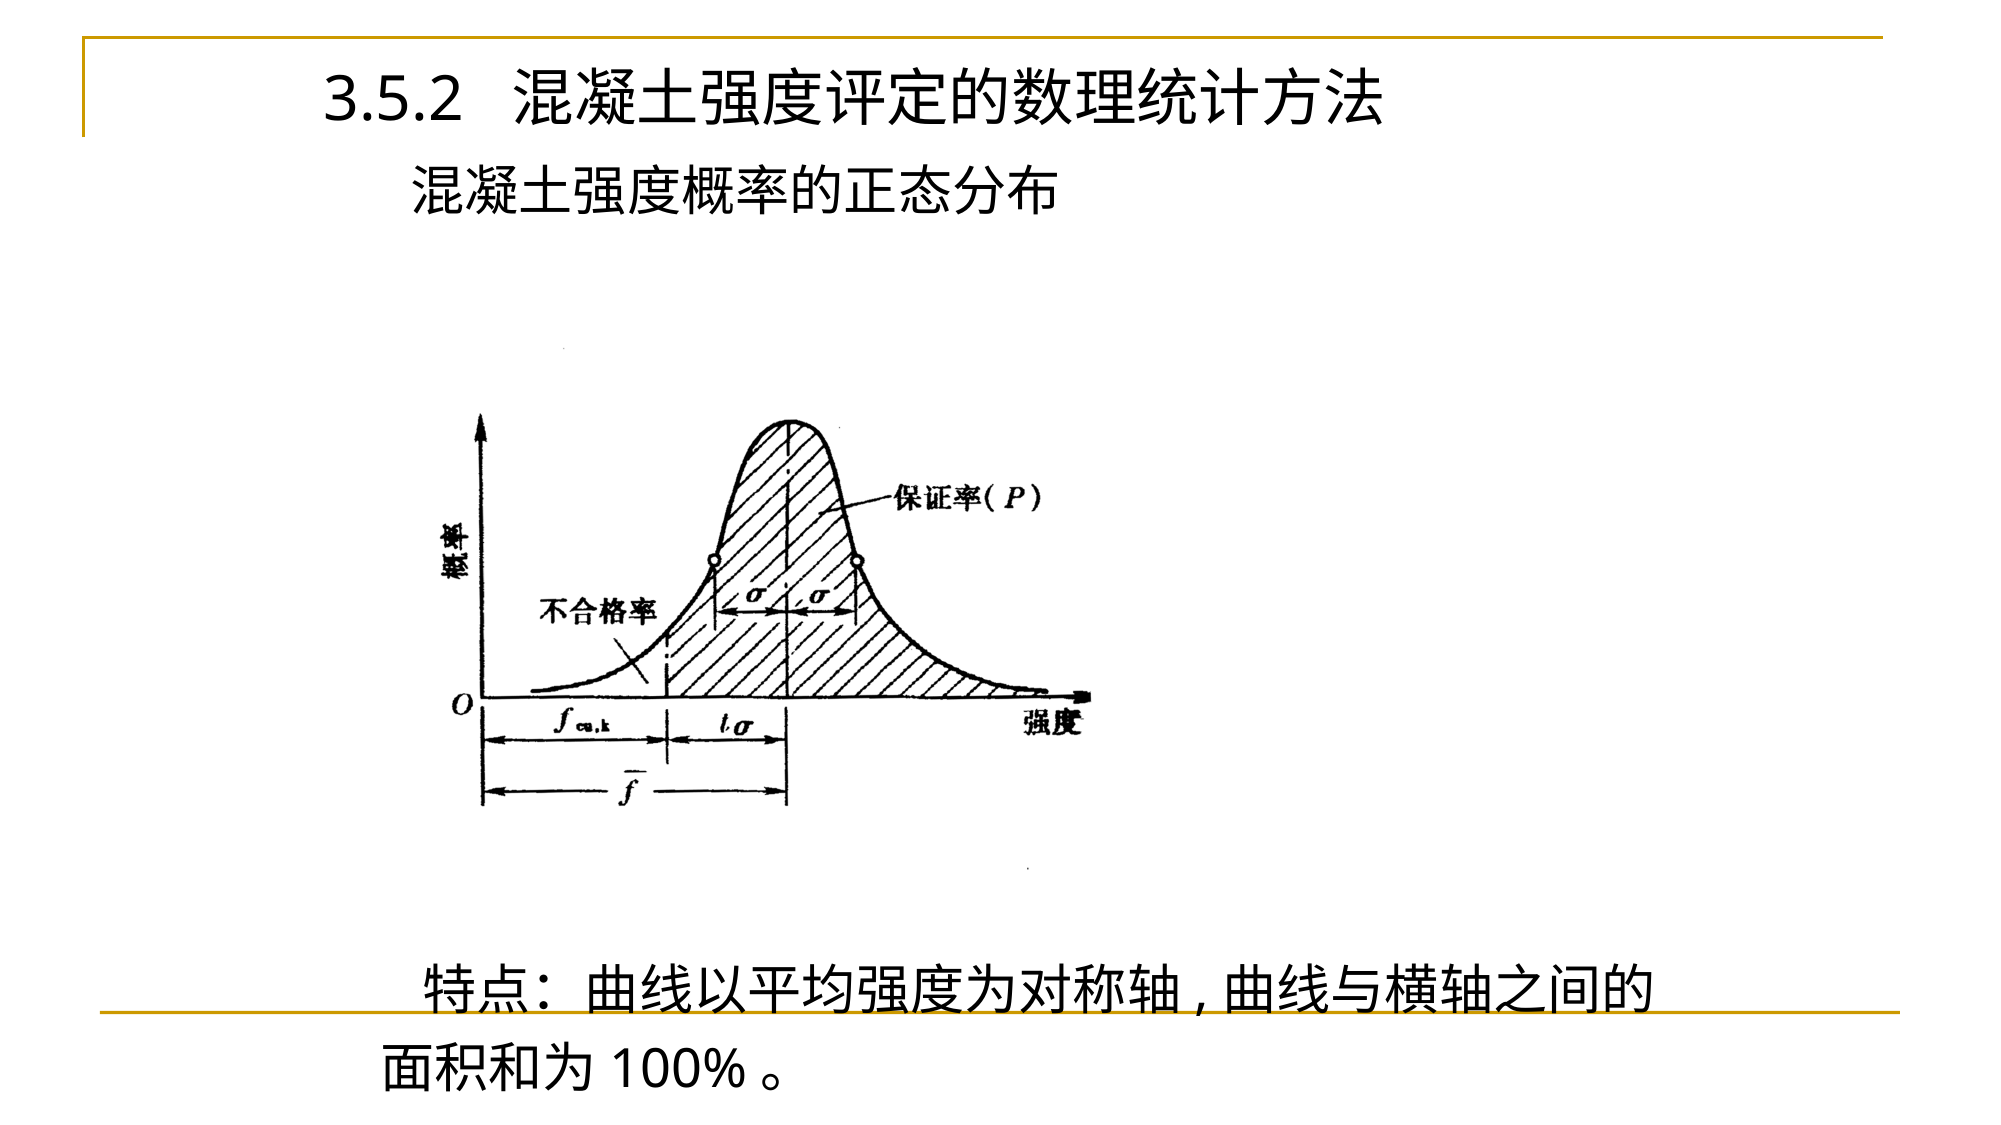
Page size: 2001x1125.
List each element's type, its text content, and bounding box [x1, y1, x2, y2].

list 3.5.2 混凝土强度评定的数理统计方法 混凝土强度概率的正态分布 特点：曲线以平均强度为对称轴,曲线与横轴之间的面积和为100%。 [308, 34, 1692, 1079]
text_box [348, 256, 1107, 896]
